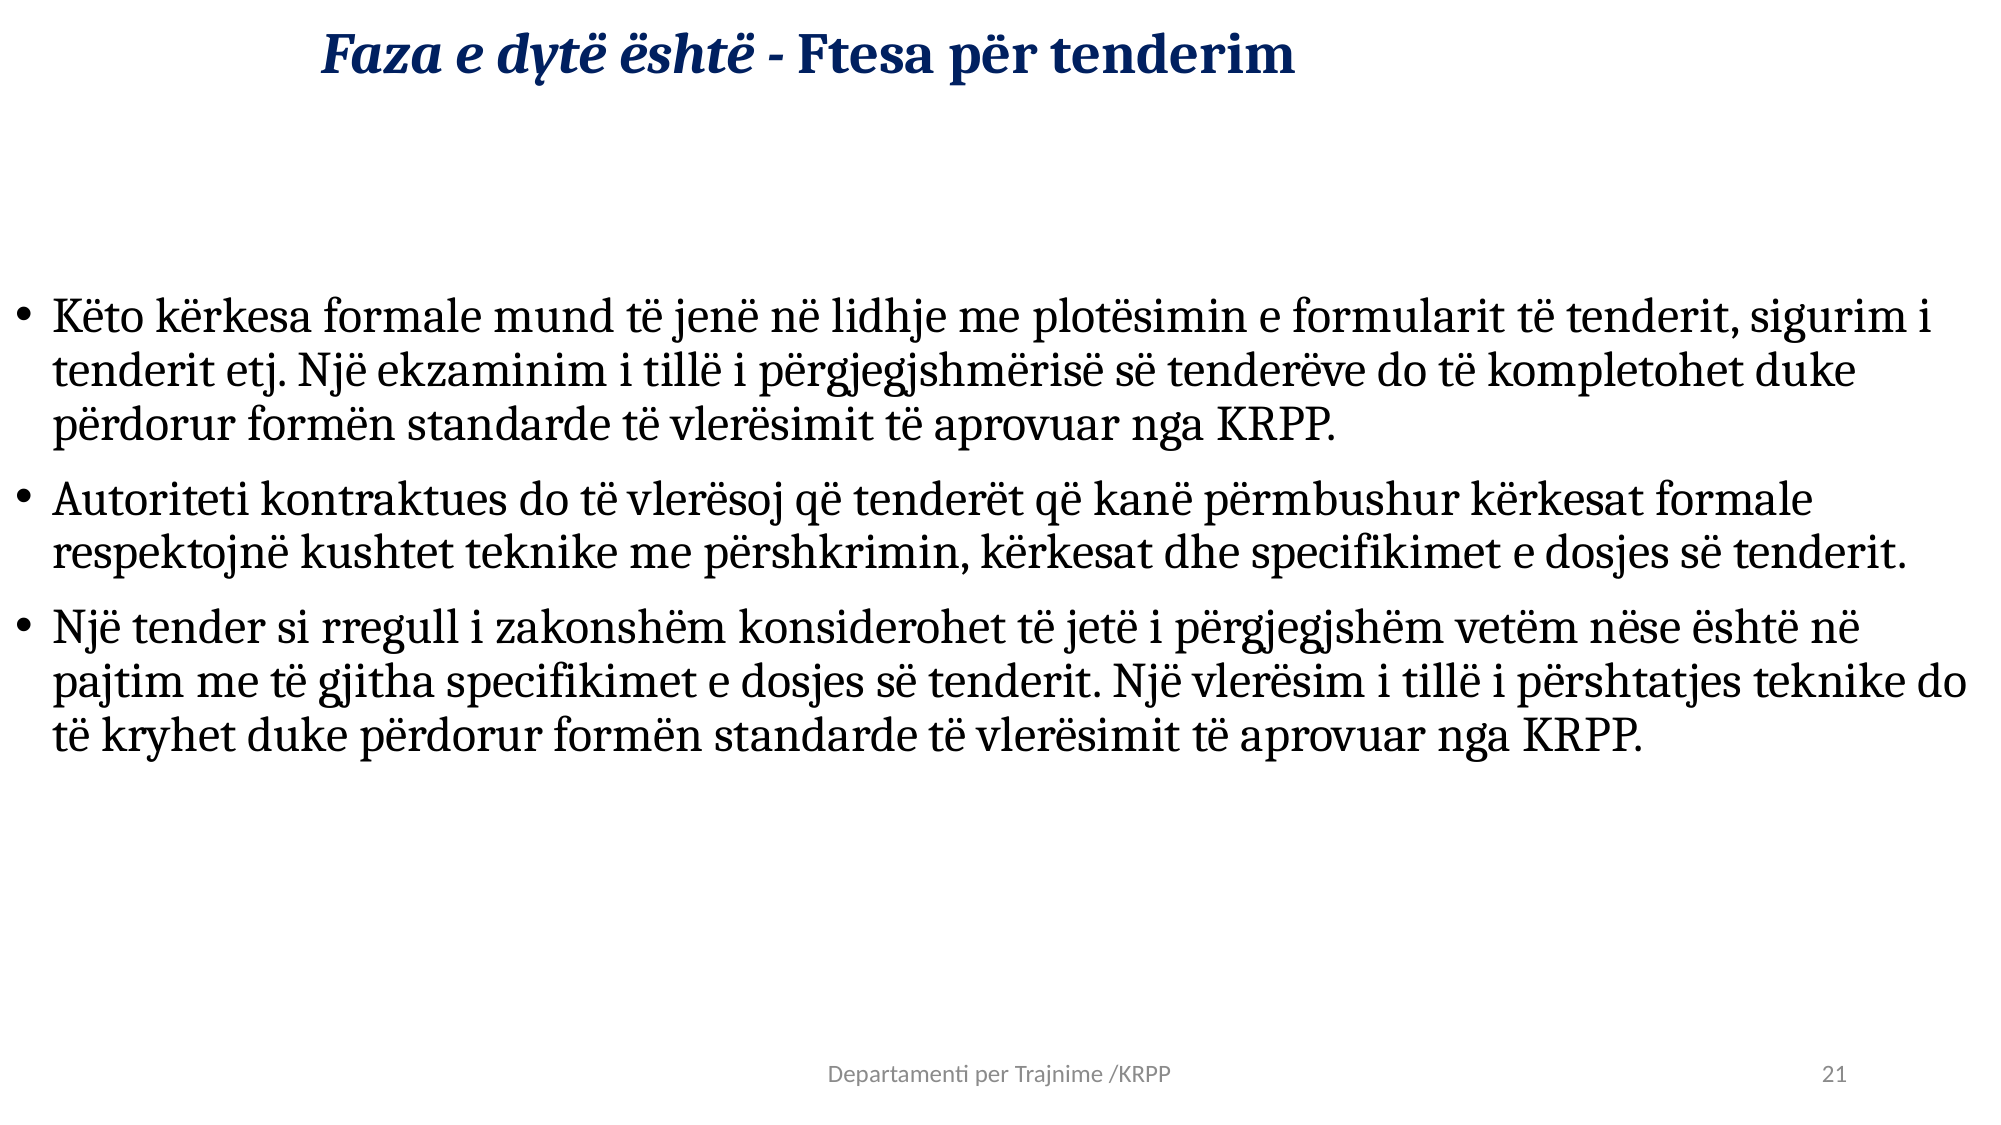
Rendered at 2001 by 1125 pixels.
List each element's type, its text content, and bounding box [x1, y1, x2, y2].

title Faza e dytë është - Ftesa për tenderim [0, 0, 2000, 116]
slide_number 21 [1412, 1042, 1863, 1103]
list Këto kërkesa formale mund të jenë në lidhje me plotësimin e formularit të tenderit, sigurim i tenderit etj. Një ekzaminim i tillë i përgjegjshmërisë së tenderëve do të kompletohet duke përdorur formën standarde të vlerësimit të aprovuar nga KRPP. Autoriteti kontraktues do të vlerësoj që tenderët që kanë përmbushur kërkesat formale respektojnë kushtet teknike me përshkrimin, kërkesat dhe specifikimet e dosjes së tenderit. Një tender si rregull i zakonshëm konsiderohet të jetë i përgjegjshëm vetëm nëse është në pajtim me të gjitha specifikimet e dosjes së tenderit. Një vlerësim i tillë i përshtatjes teknike do të kryhet duke përdorur formën standarde të vlerësimit të aprovuar nga KRPP. [0, 281, 2000, 1014]
footer Departamenti per Trajnime /KRPP [662, 1042, 1338, 1103]
